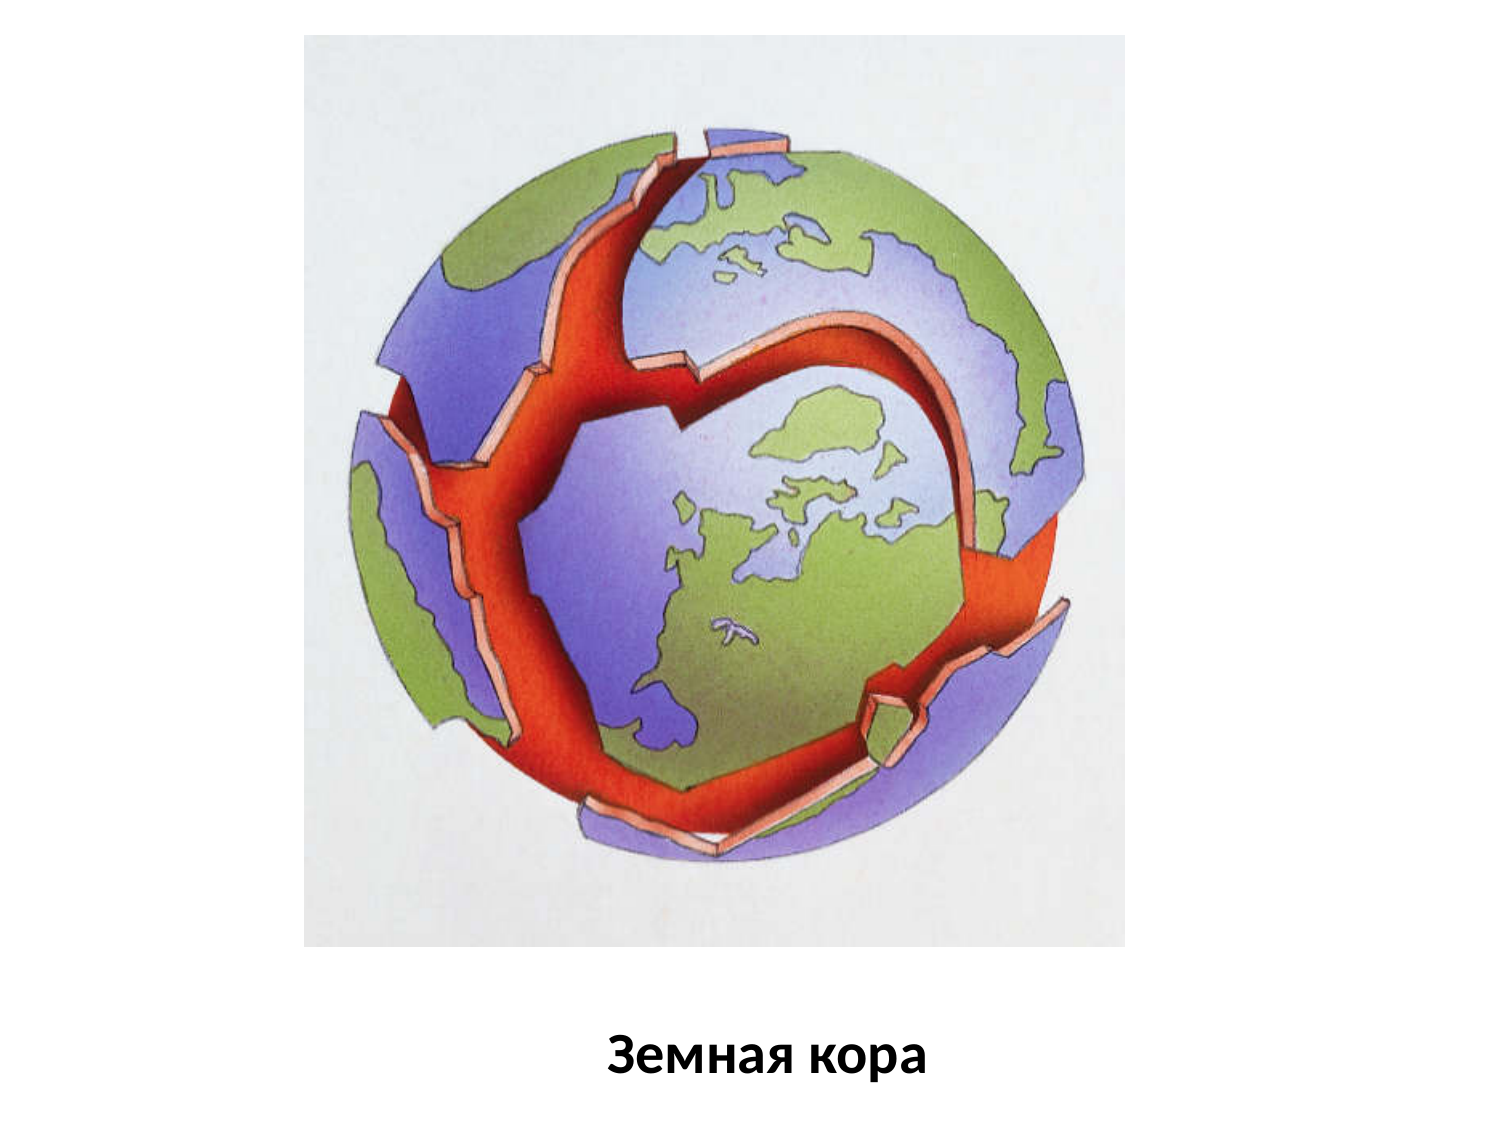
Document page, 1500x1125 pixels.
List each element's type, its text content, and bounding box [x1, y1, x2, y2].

text_box Земная кора [210, 1007, 1325, 1093]
picture [304, 34, 1126, 947]
